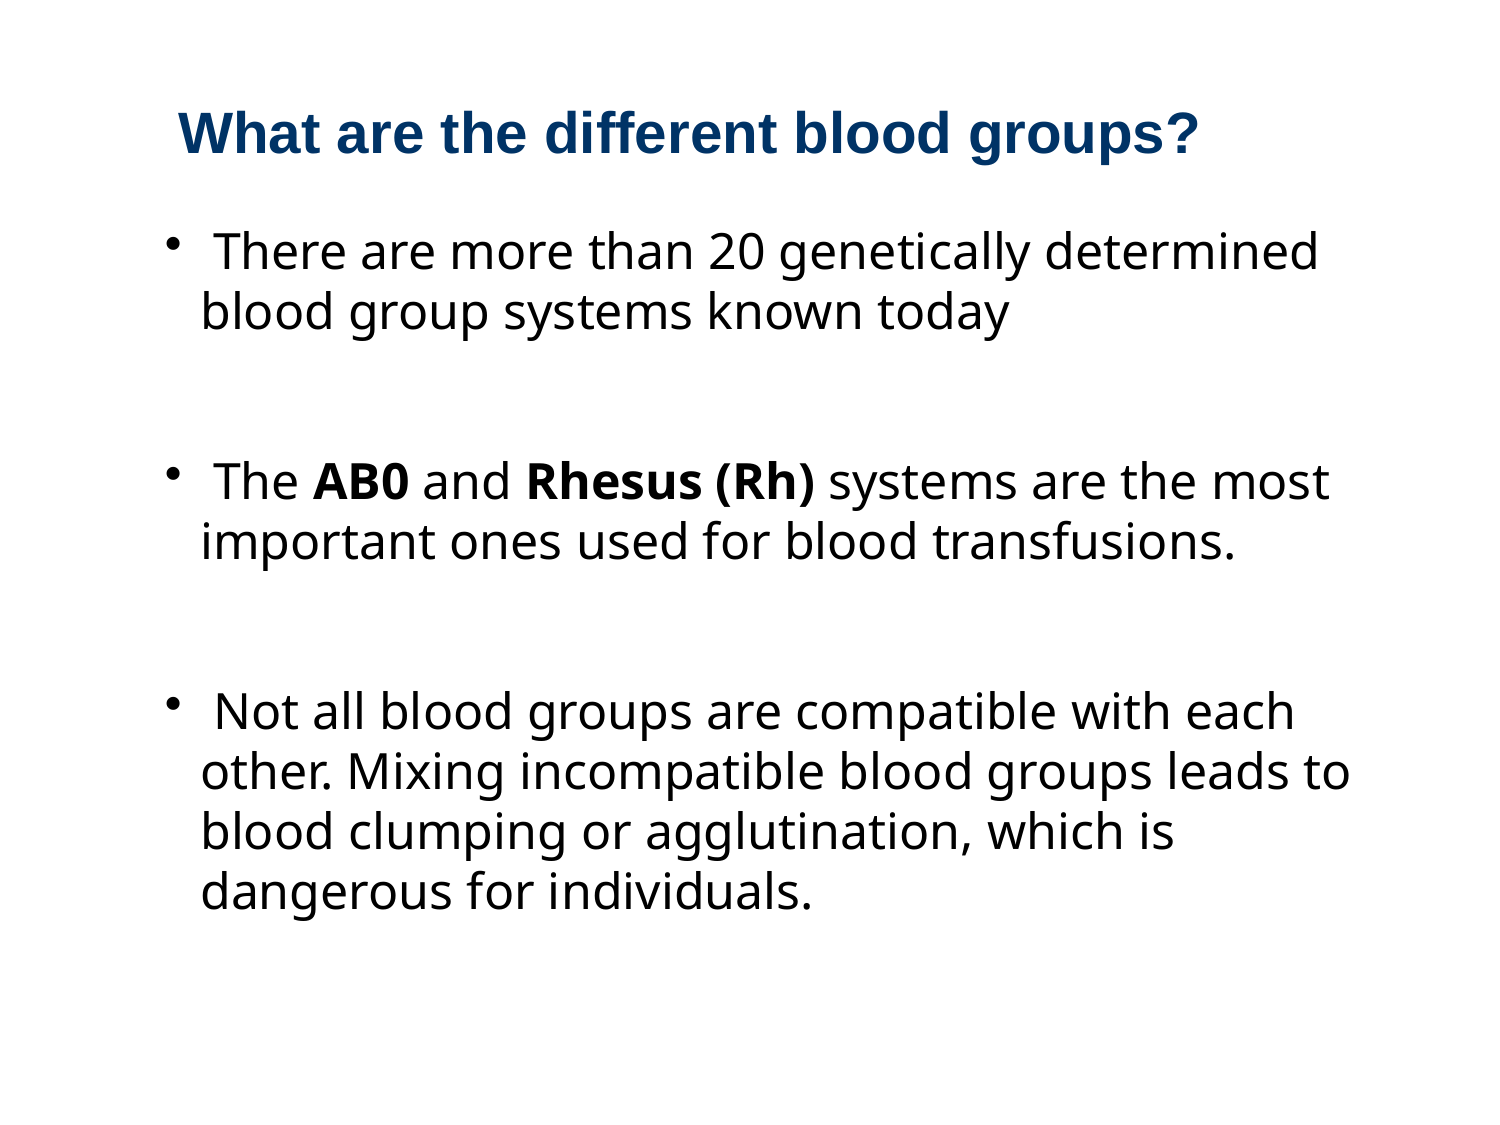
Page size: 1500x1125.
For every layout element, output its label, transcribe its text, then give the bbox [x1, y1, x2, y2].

text_box What are the different blood groups? [163, 87, 1217, 173]
text_box There are more than 20 genetically determined blood group systems known today The AB0 and Rhesus (Rh) systems are the most important ones used for blood transfusions. Not all blood groups are compatible with each other. Mixing incompatible blood groups leads to blood clumping or agglutination, which is dangerous for individuals. [149, 212, 1438, 1013]
